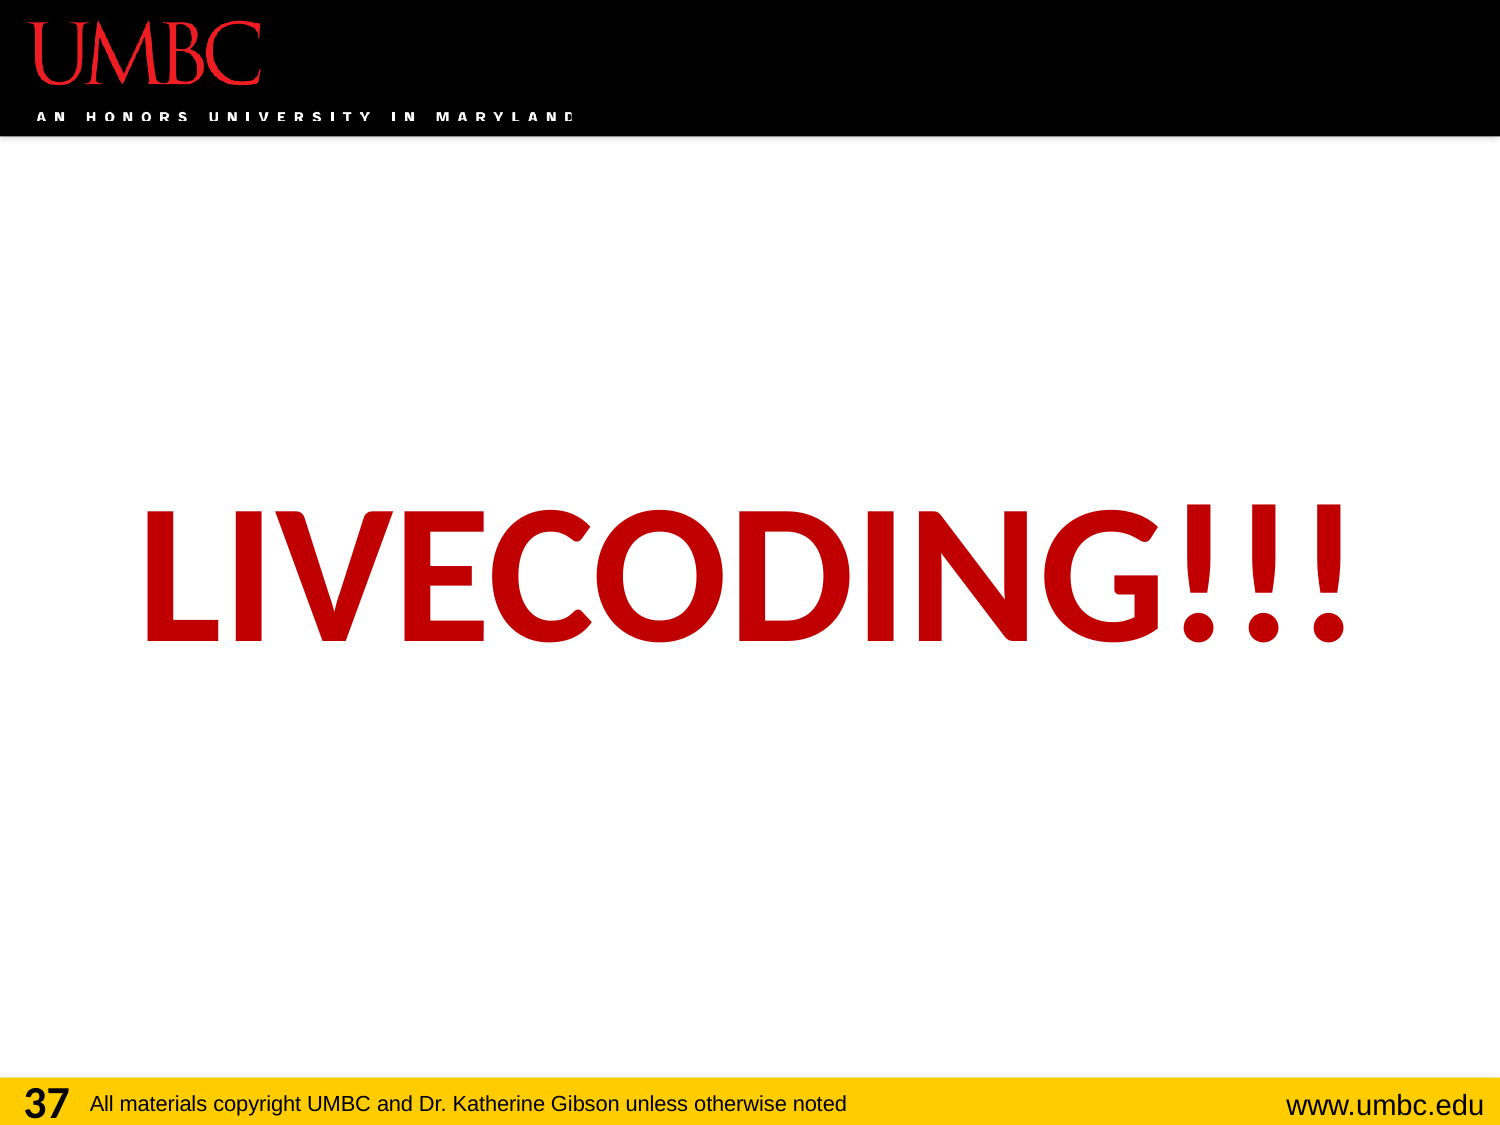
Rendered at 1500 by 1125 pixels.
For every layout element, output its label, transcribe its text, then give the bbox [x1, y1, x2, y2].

slide_number 37 [0, 1065, 94, 1125]
text_box LIVECODING!!! [85, 433, 1415, 689]
